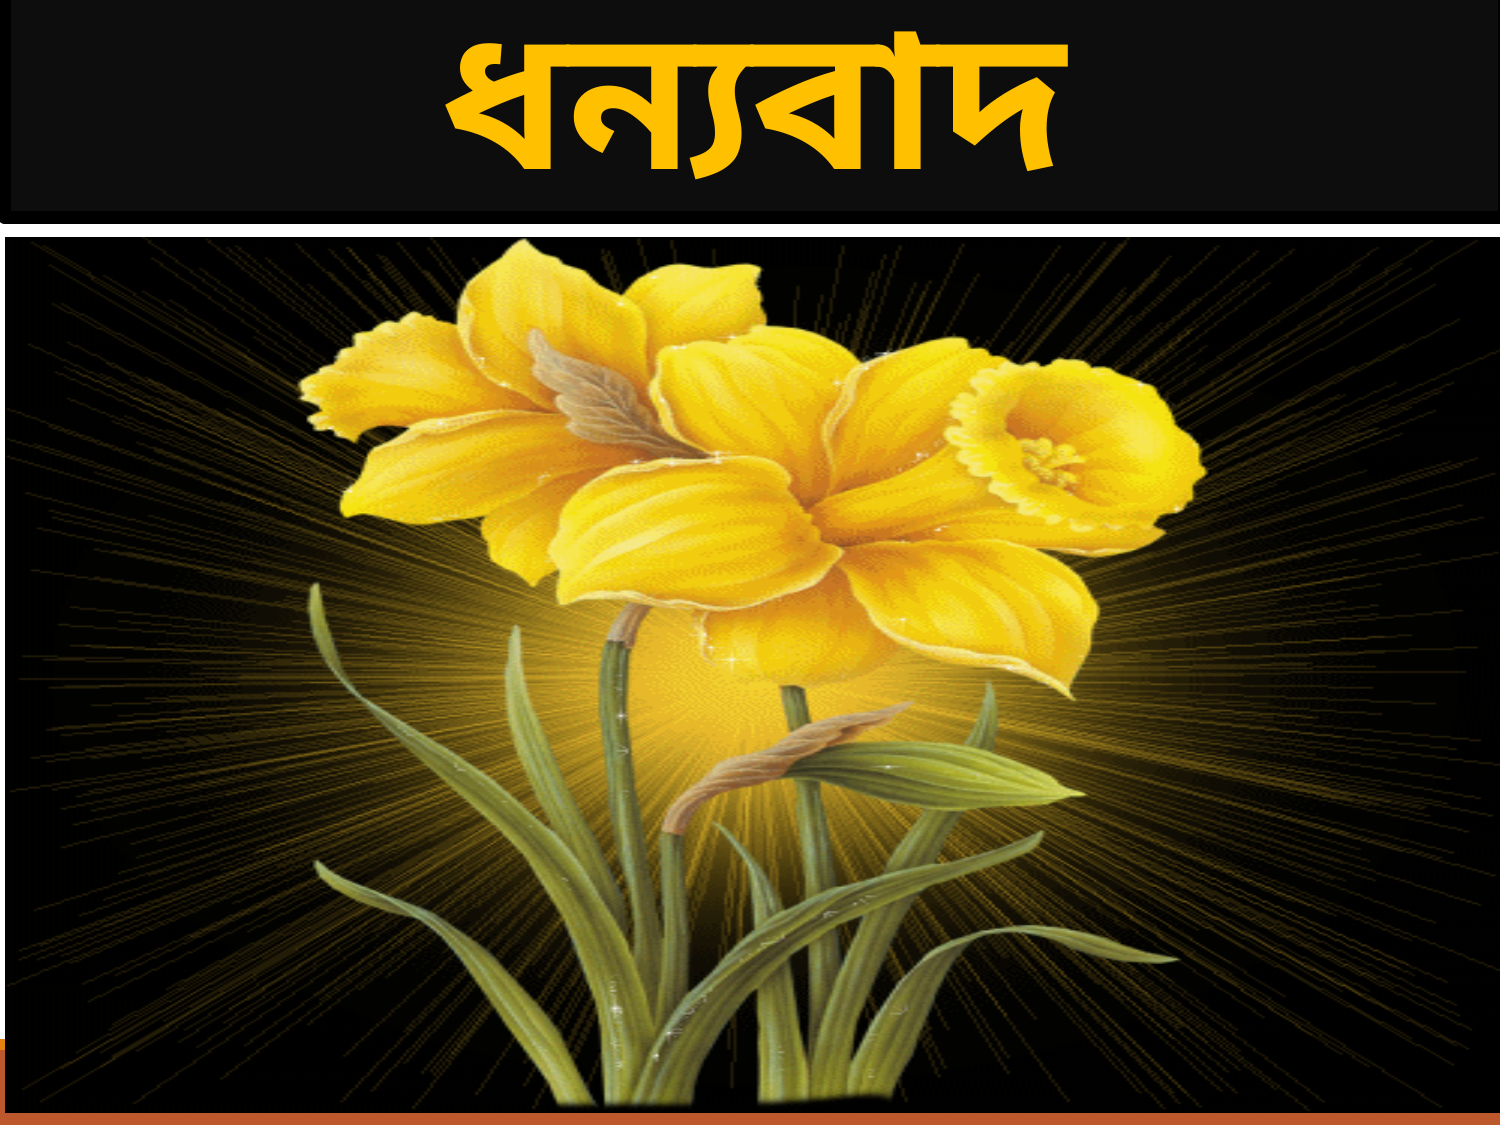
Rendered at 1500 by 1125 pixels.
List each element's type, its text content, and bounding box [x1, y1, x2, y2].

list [4, 236, 1500, 1114]
title ধন্যবাদ [3, 0, 1500, 219]
